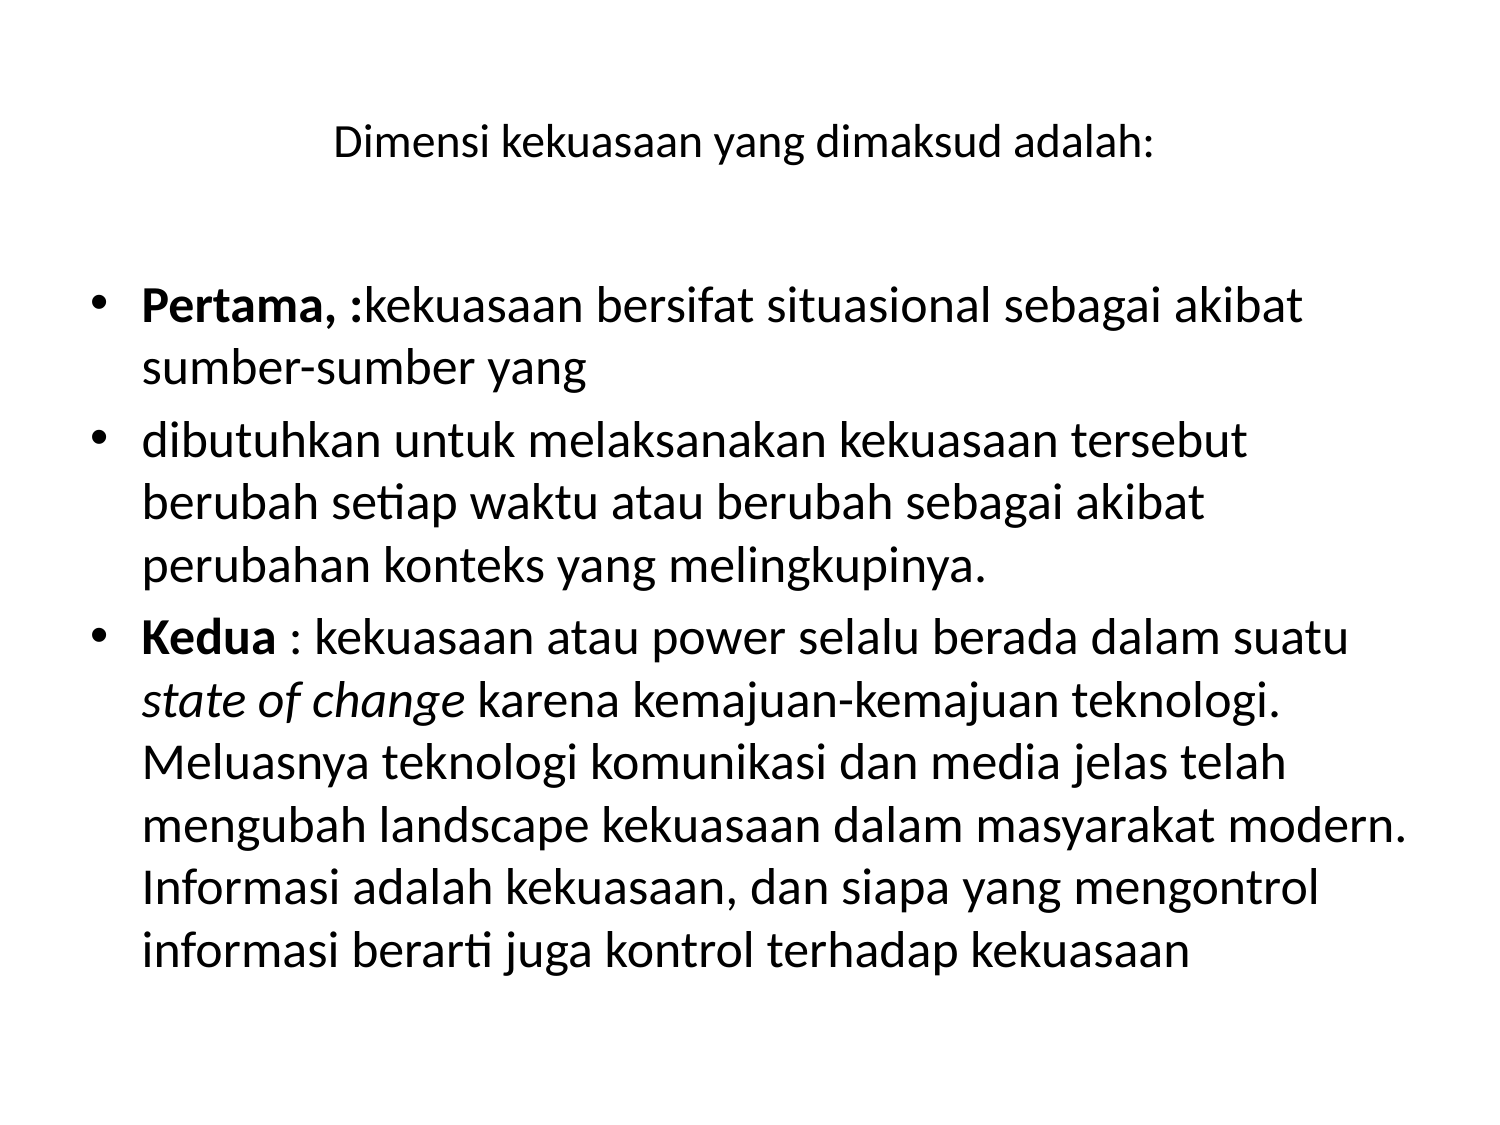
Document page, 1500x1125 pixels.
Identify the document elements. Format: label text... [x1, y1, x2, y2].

title Dimensi kekuasaan yang dimaksud adalah: [75, 45, 1425, 233]
list Pertama, :kekuasaan bersifat situasional sebagai akibat sumber-sumber yang dibutuhkan untuk melaksanakan kekuasaan tersebut berubah setiap waktu atau berubah sebagai akibat perubahan konteks yang melingkupinya. Kedua : kekuasaan atau power selalu berada dalam suatu state of change karena kemajuan-kemajuan teknologi. Meluasnya teknologi komunikasi dan media jelas telah mengubah landscape kekuasaan dalam masyarakat modern. Informasi adalah kekuasaan, dan siapa yang mengontrol informasi berarti juga kontrol terhadap kekuasaan [75, 262, 1425, 1005]
